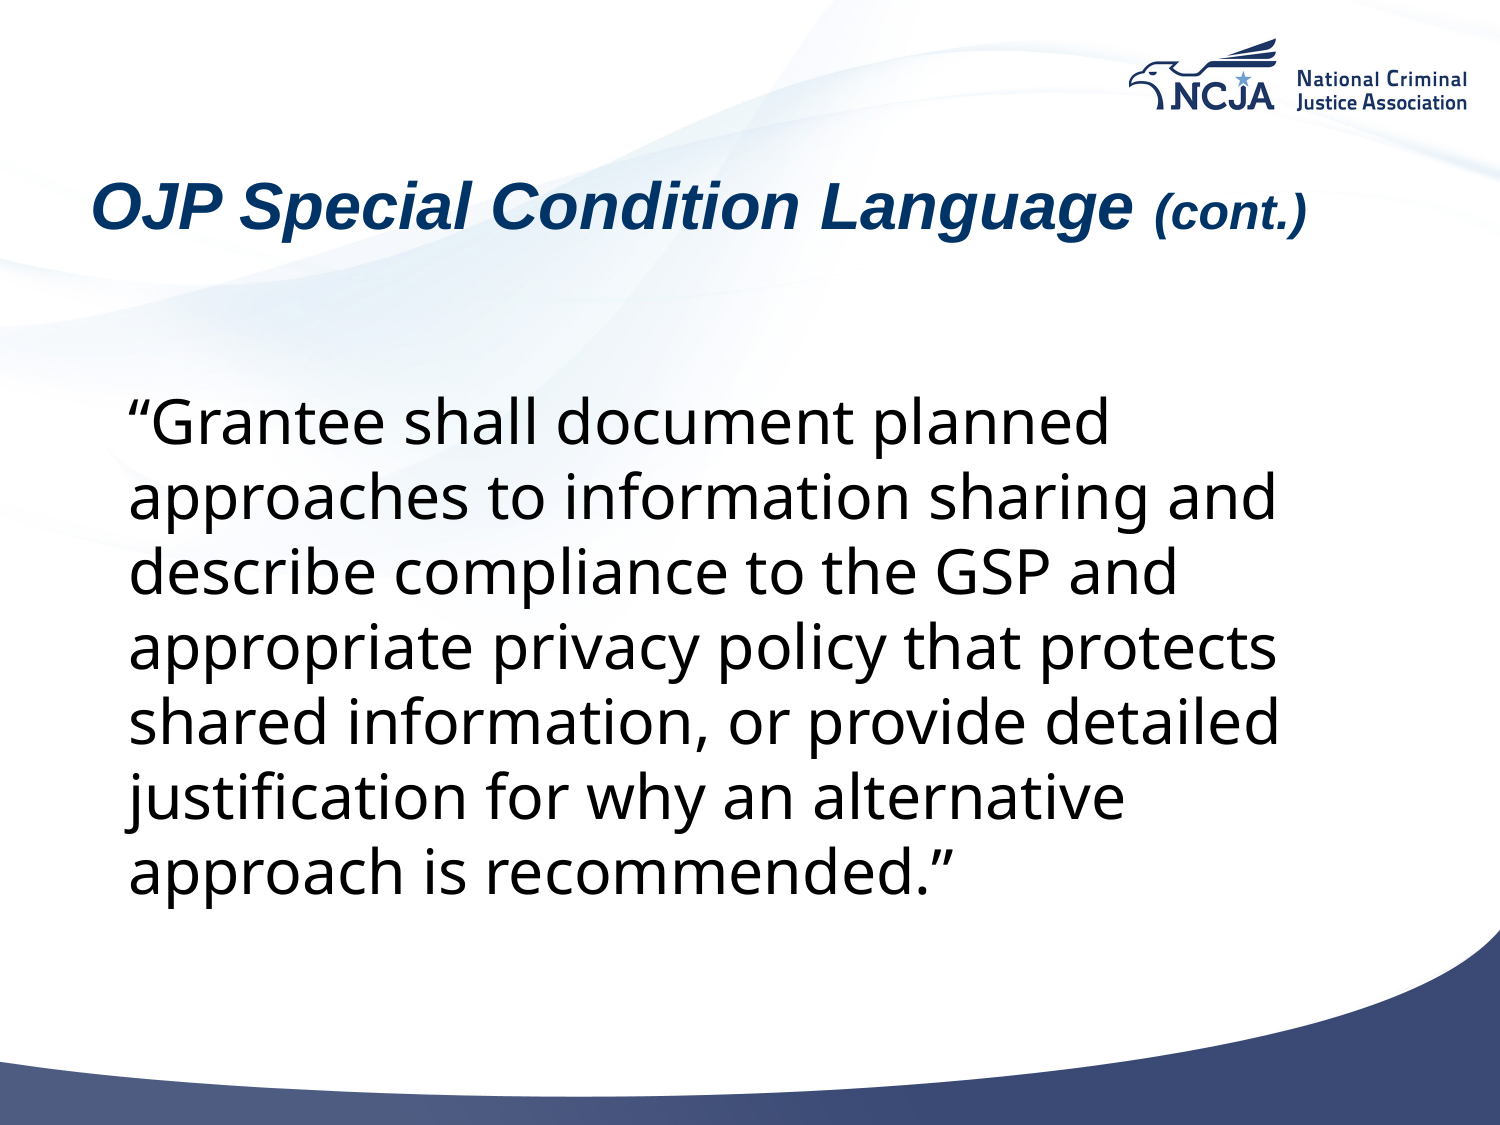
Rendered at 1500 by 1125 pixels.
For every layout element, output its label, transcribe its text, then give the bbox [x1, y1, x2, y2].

title OJP Special Condition Language (cont.) [75, 62, 1425, 250]
picture [0, 0, 1500, 1125]
text_box “Grantee shall document planned approaches to information sharing and describe compliance to the GSP and appropriate privacy policy that protects shared information, or provide detailed justification for why an alternative approach is recommended.” [113, 375, 1379, 975]
